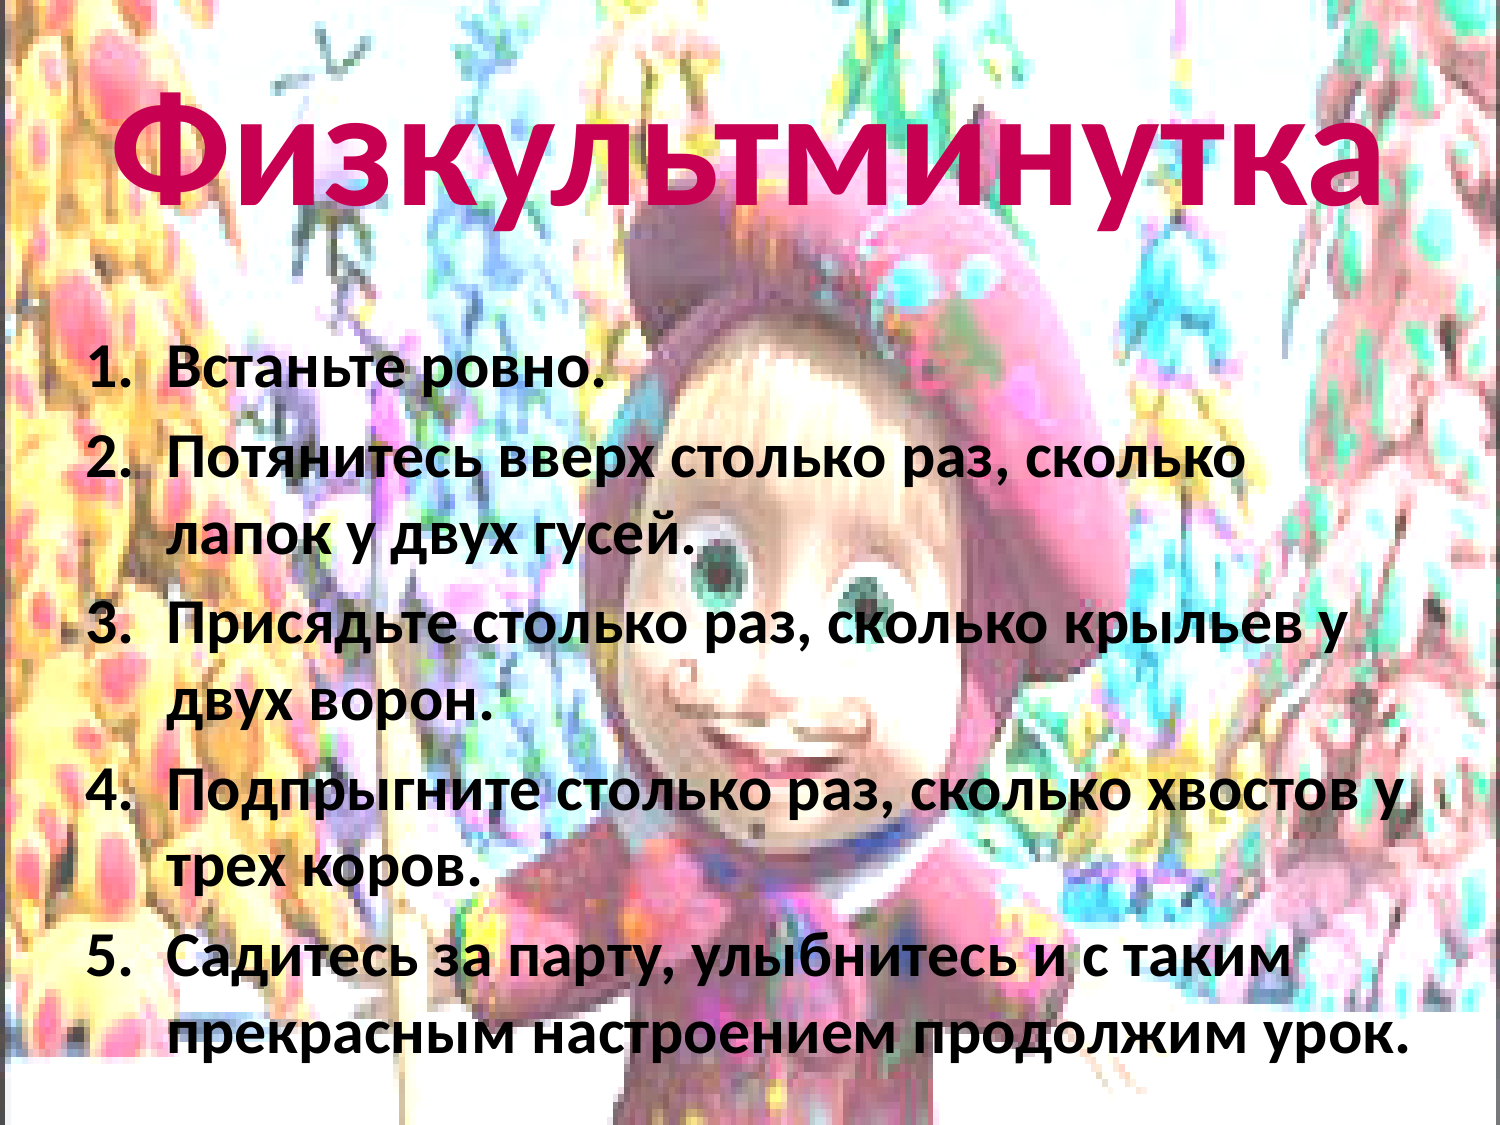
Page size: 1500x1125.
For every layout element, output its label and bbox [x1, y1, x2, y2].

list [0, 0, 1500, 1125]
